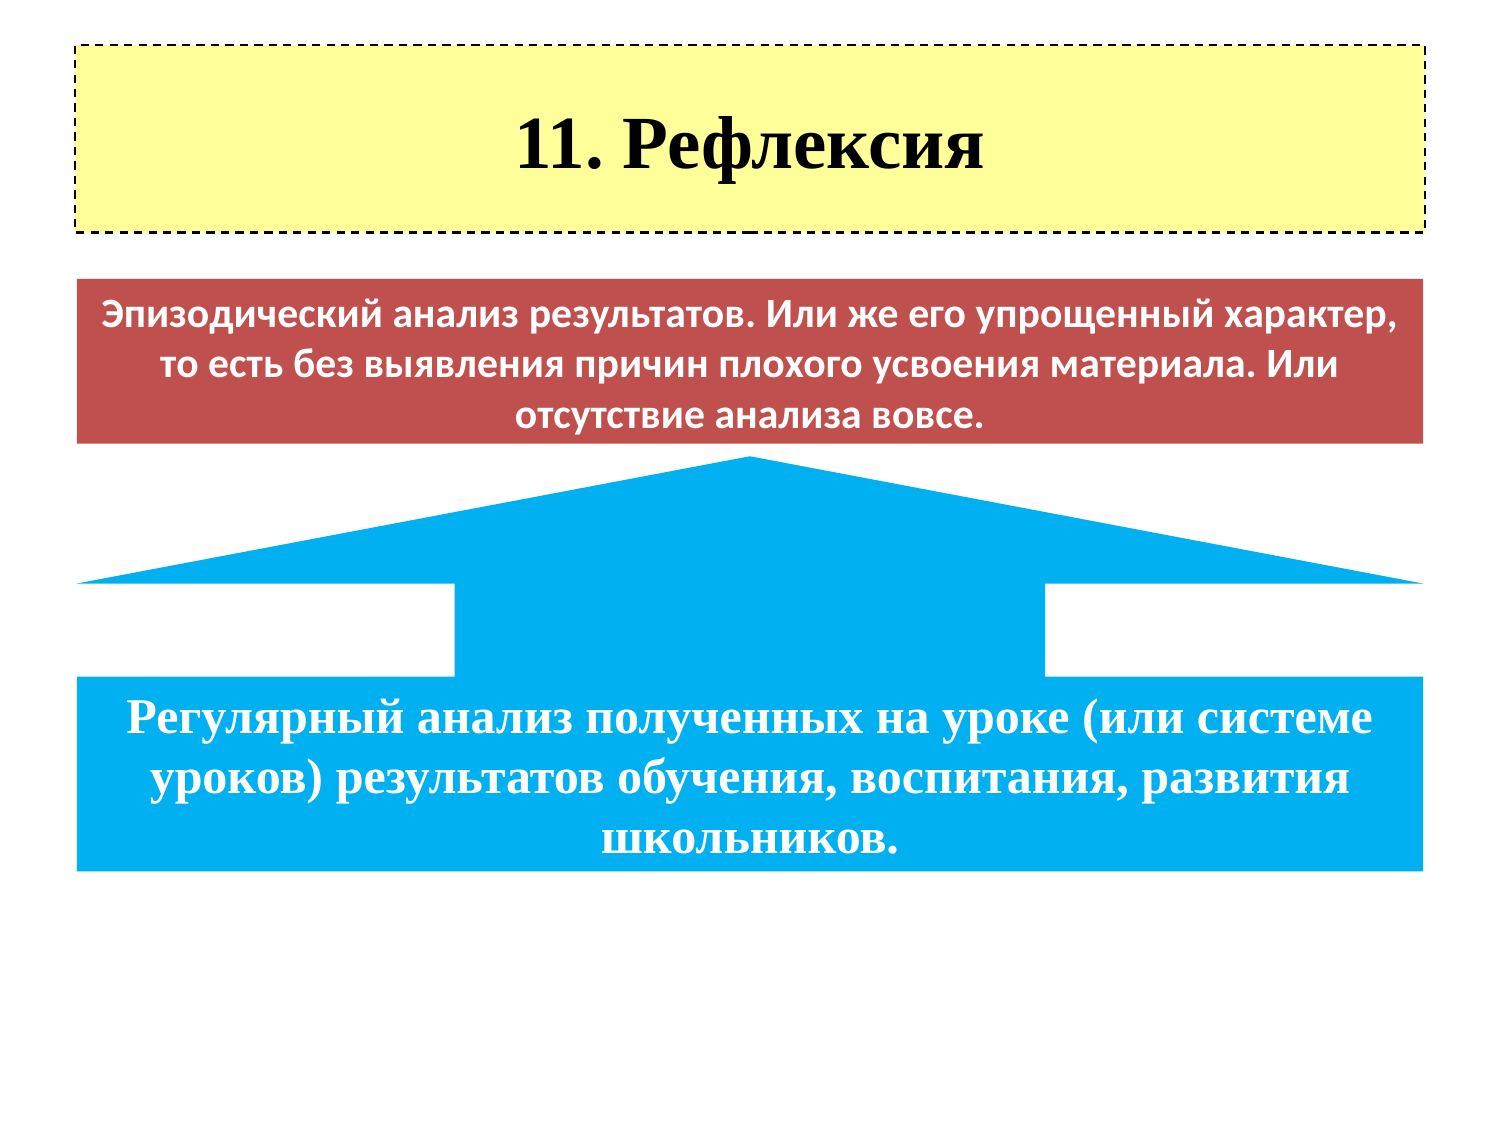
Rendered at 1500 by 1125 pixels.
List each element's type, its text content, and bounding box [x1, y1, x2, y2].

title 11. Рефлексия [75, 45, 1425, 233]
text_box Регулярный анализ полученных на уроке (или системе уроков) результатов обучения, воспитания, развития школьников. [76, 456, 1424, 872]
text_box Эпизодический анализ результатов. Или же его упрощенный характер, то есть без выявления причин плохого усвоения материала. Или отсутствие анализа вовсе. [76, 278, 1424, 444]
